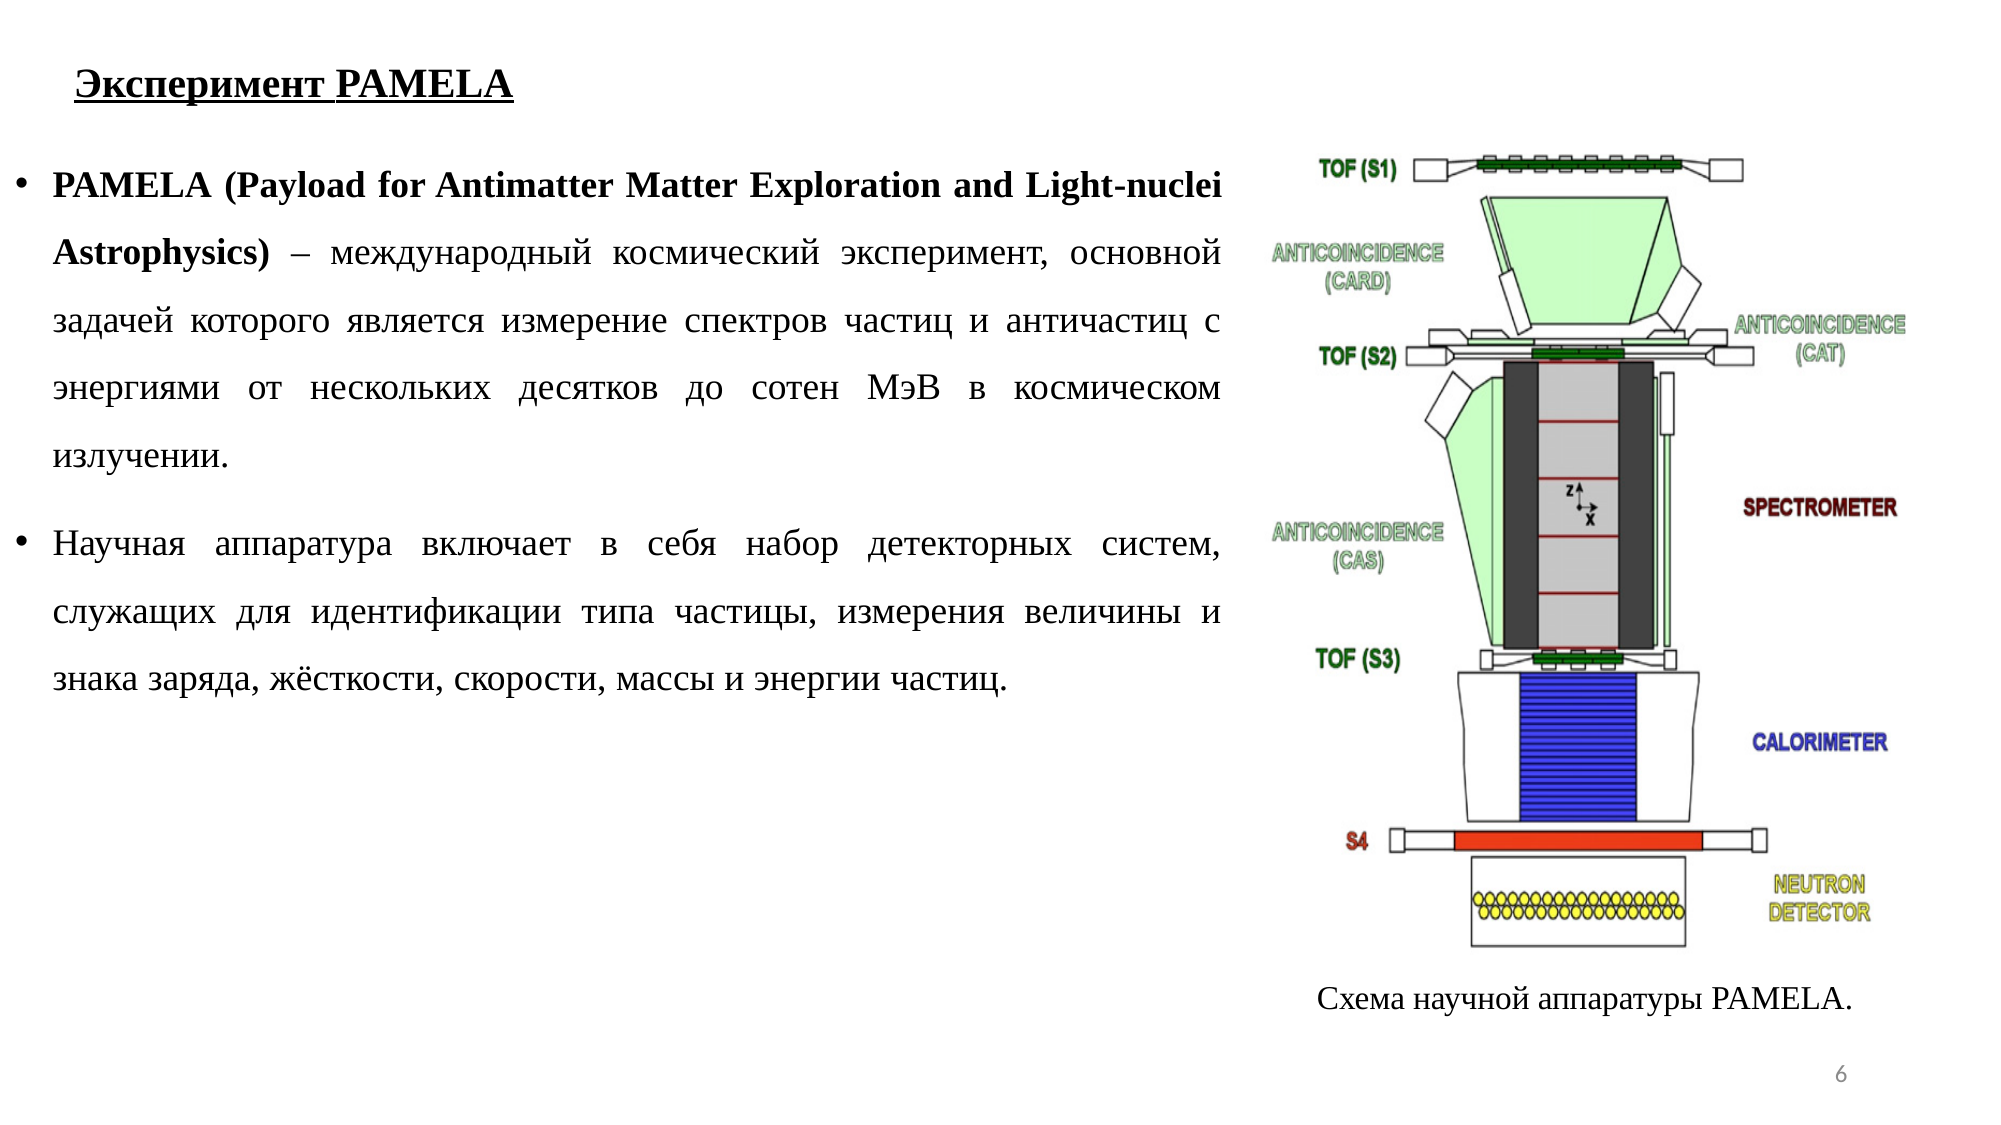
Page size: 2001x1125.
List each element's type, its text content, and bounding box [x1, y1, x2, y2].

list PAMELA (Payload for Antimatter Matter Exploration and Light-nuclei Astrophysics) – международный космический эксперимент, основной задачей которого является измерение спектров частиц и античастиц с энергиями от нескольких десятков до сотен МэВ в космическом излучении. Научная аппаратура включает в себя набор детекторных систем, служащих для идентификации типа частицы, измерения величины и знака заряда, жёсткости, скорости, массы и энергии частиц. [0, 130, 1238, 1003]
slide_number 6 [1412, 1042, 1863, 1103]
text_box Схема научной аппаратуры PAMELA. [1085, 948, 2000, 1024]
picture [1264, 151, 1906, 962]
title Эксперимент PAMELA [59, 47, 666, 122]
